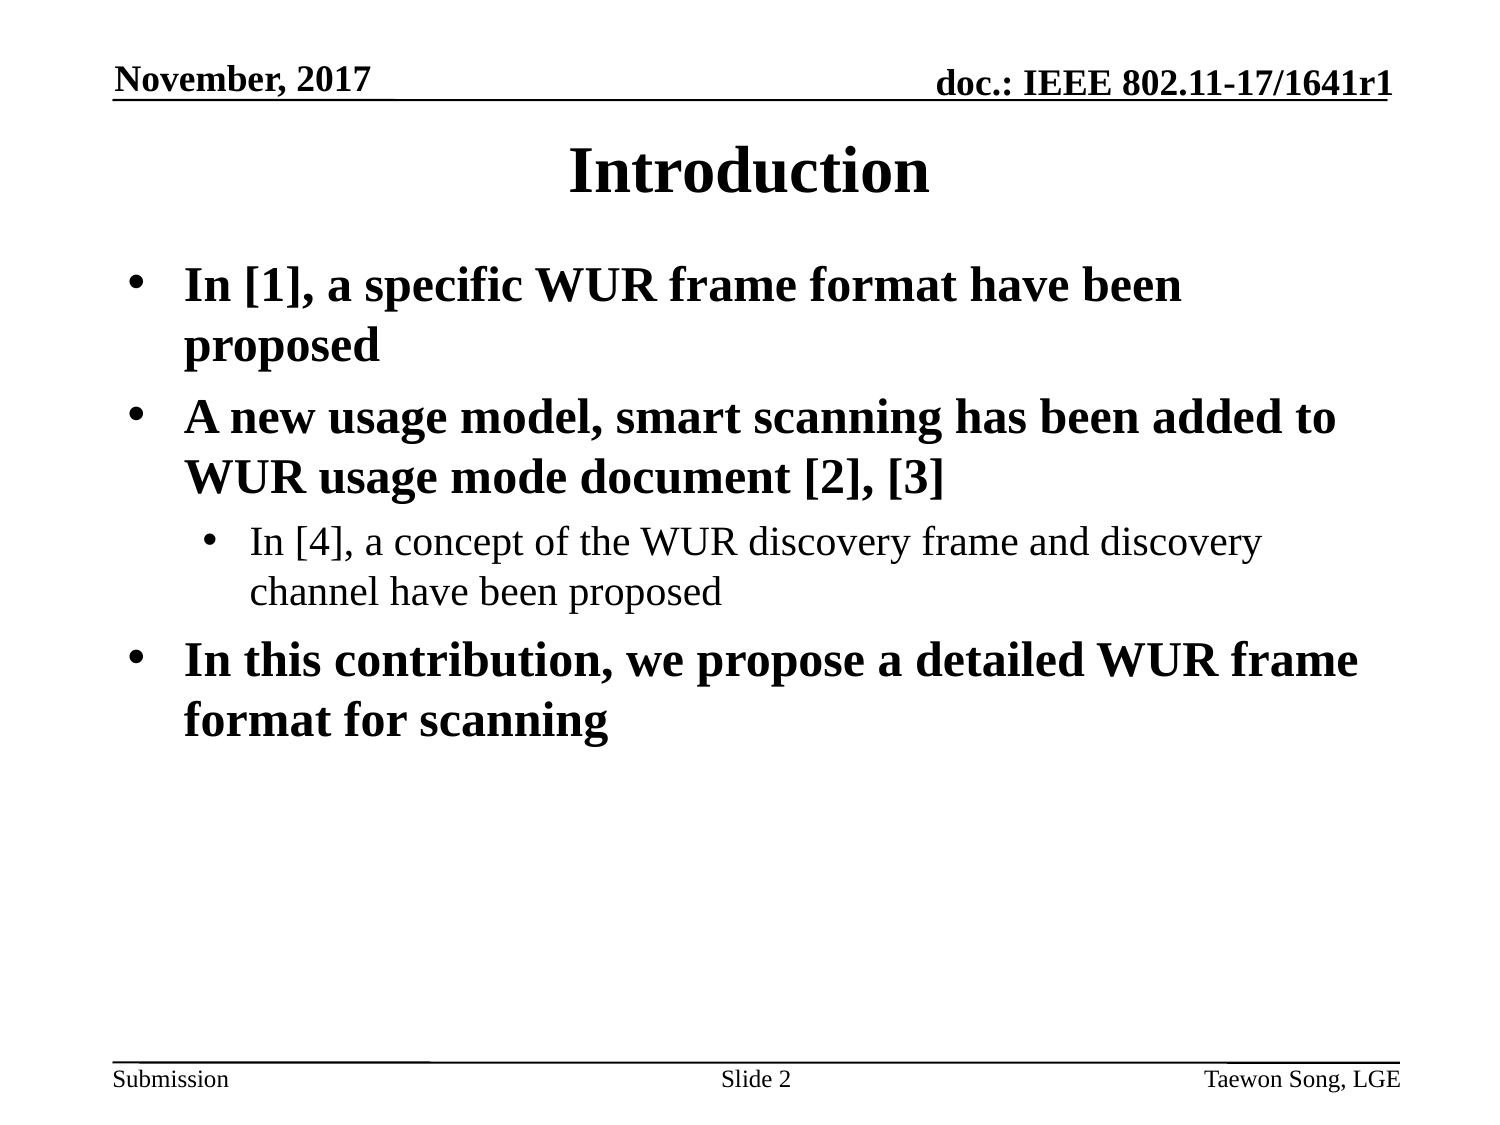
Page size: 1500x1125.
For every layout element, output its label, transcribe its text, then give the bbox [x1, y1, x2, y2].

footer Taewon Song, LGE [878, 1061, 1402, 1093]
title Introduction [112, 112, 1388, 221]
slide_number Slide 2 [712, 1061, 800, 1123]
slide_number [114, 54, 423, 100]
list In [1], a specific WUR frame format have been proposed A new usage model, smart scanning has been added to WUR usage mode document [2], [3] In [4], a concept of the WUR discovery frame and discovery channel have been proposed In this contribution, we propose a detailed WUR frame format for scanning [112, 243, 1388, 1000]
